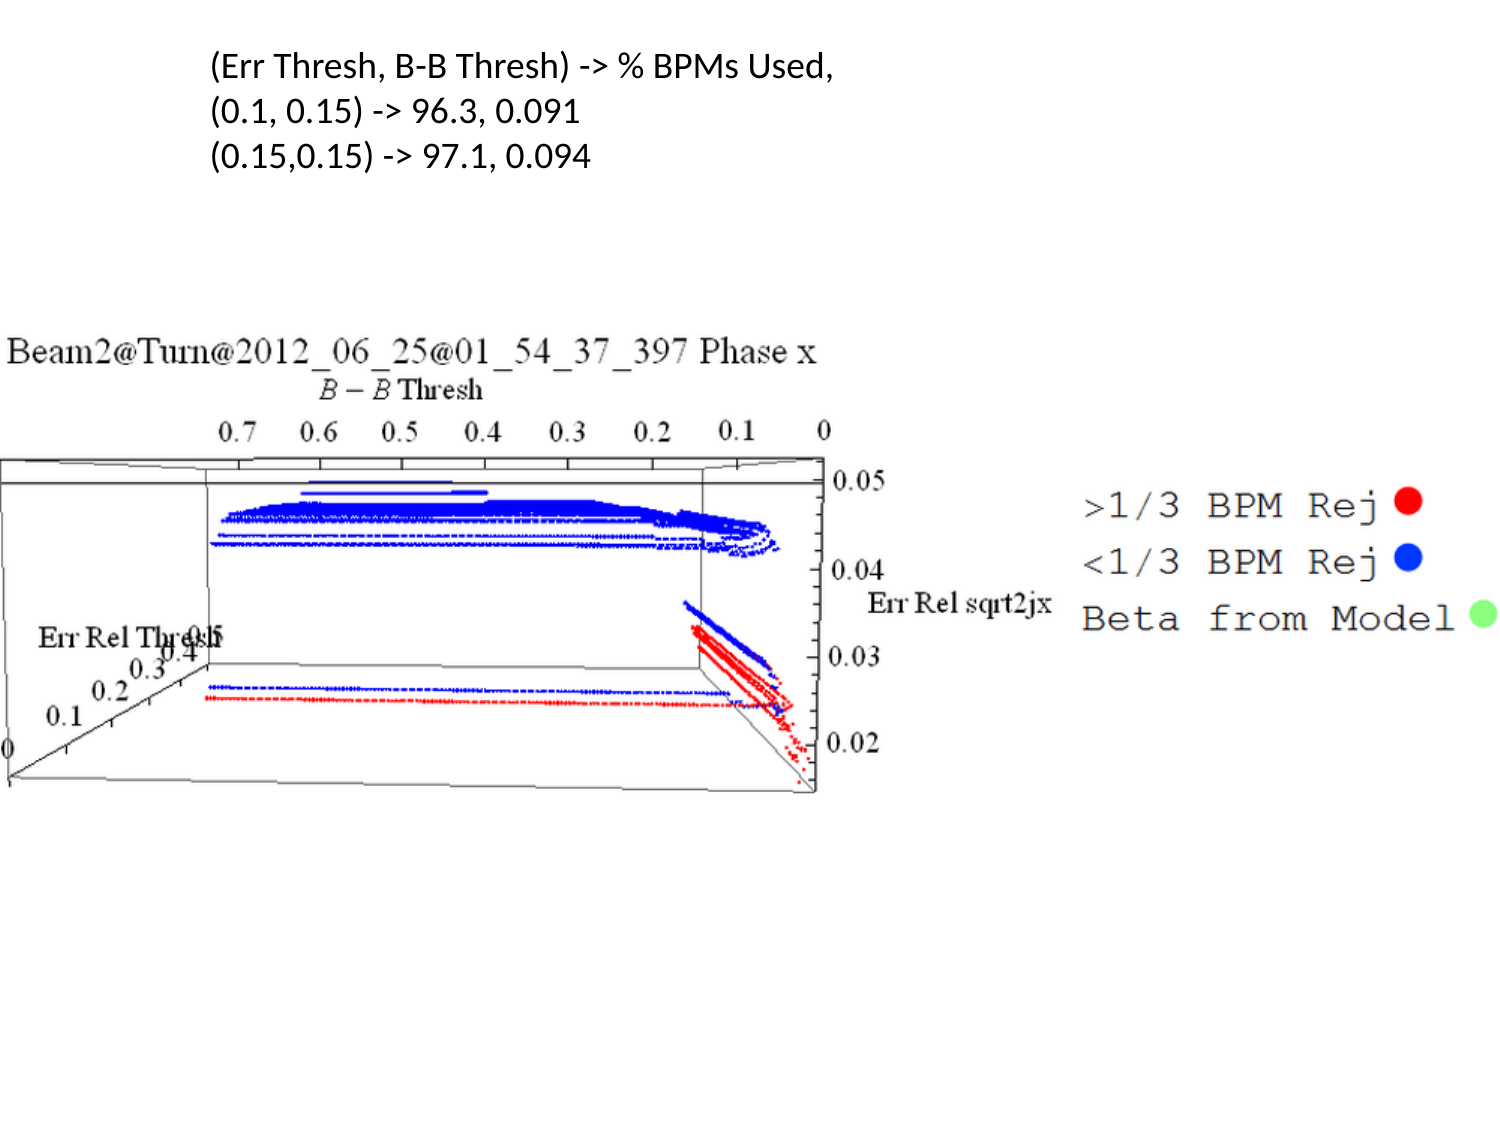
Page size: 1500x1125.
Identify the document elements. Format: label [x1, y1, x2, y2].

picture [0, 329, 1500, 796]
